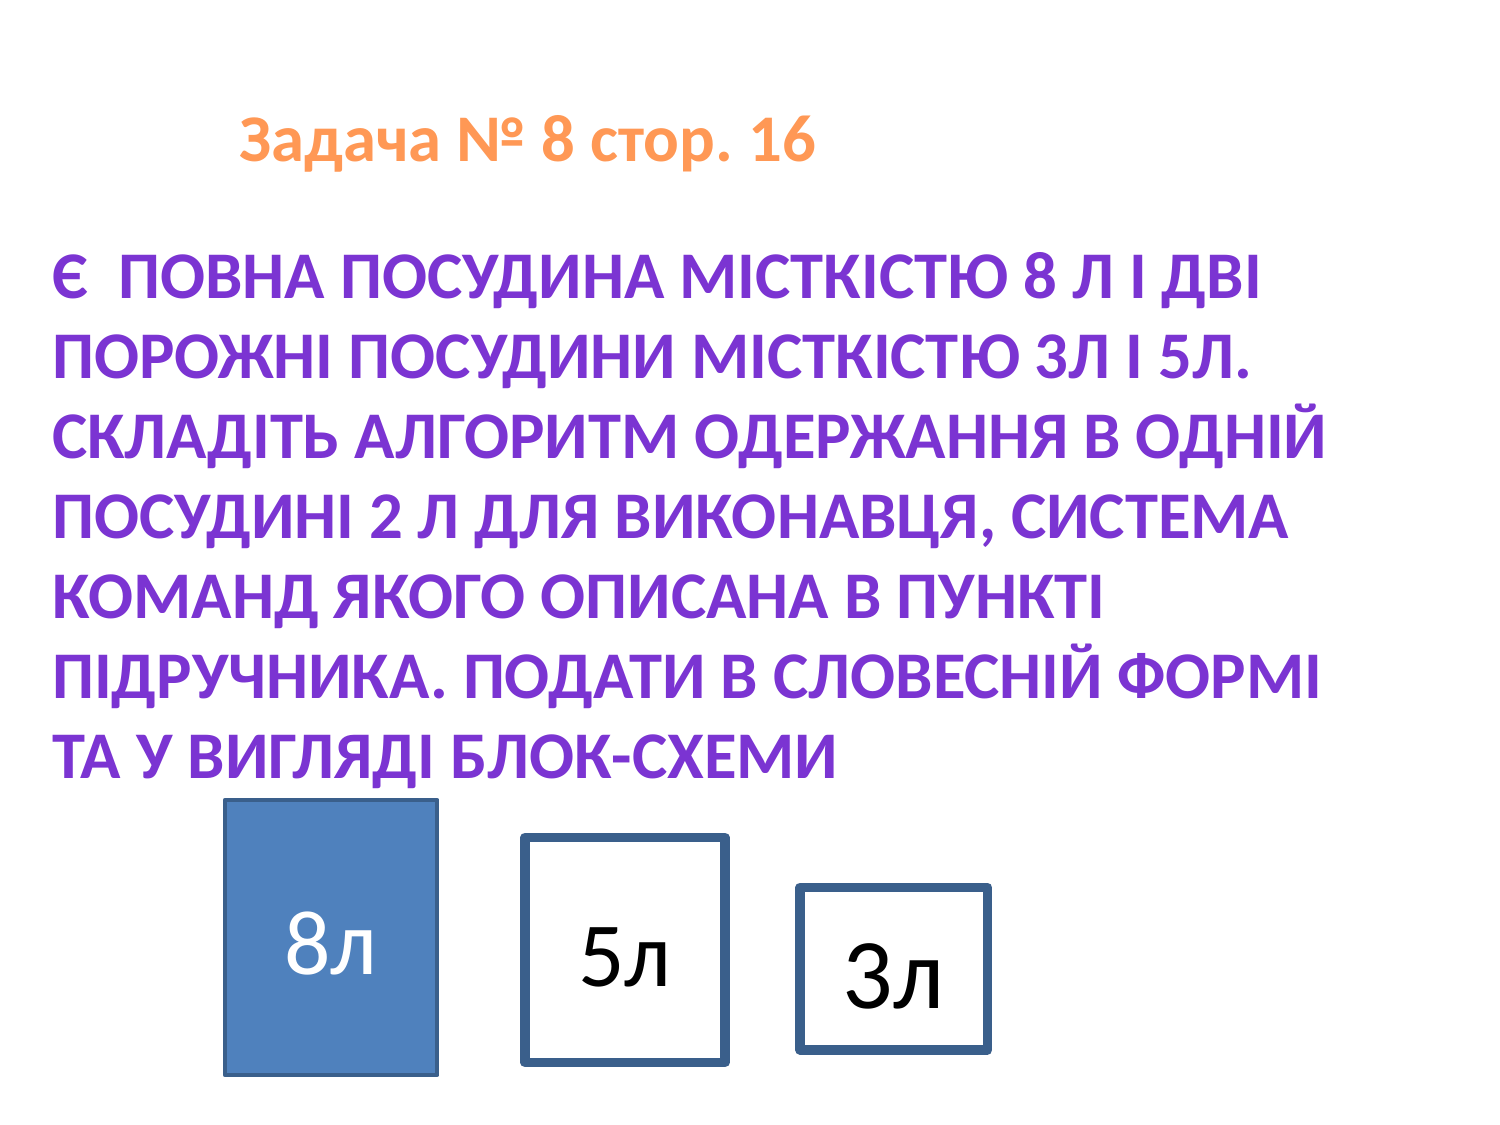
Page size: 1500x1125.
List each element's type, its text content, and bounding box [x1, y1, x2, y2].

text_box Задача № 8 стор. 16 [224, 87, 1350, 183]
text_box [224, 799, 988, 1076]
text_box Є повна посудина місткістю 8 л і дві порожні посудини місткістю 3л і 5л. Складіть алгоритм одержання в одній посудині 2 л для виконавця, система команд якого описана в пункті підручника. Подати в словесній формі та у вигляді блок-схеми [37, 224, 1413, 800]
